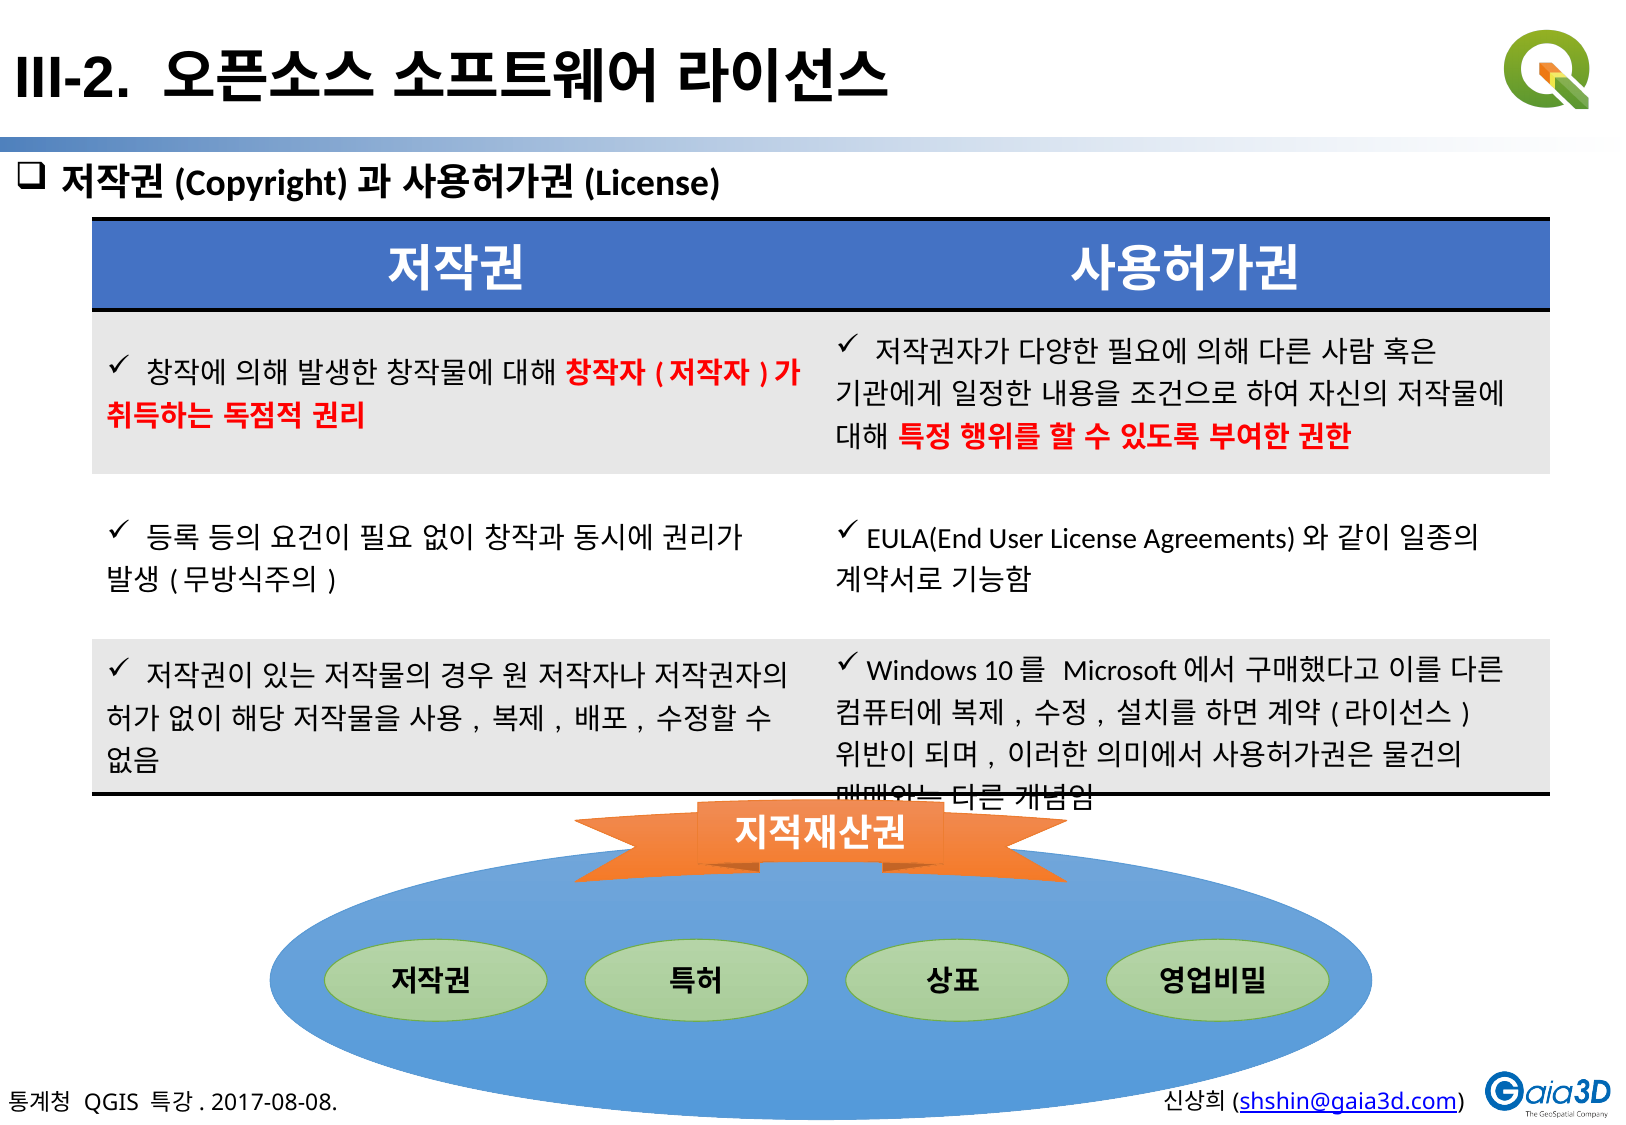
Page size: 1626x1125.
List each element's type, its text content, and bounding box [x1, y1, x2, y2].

table_cell 등록 등의 요건이 필요 없이 창작과 동시에 권리가 발생(무방식주의) [92, 474, 821, 639]
table_header 저작권 [92, 221, 821, 308]
text_box 특허 [585, 939, 808, 1022]
slide_number 31 [926, 1108, 1050, 1118]
table_cell 저작권이 있는 저작물의 경우 원 저작자나 저작권자의 허가 없이 해당 저작물을 사용, 복제, 배포, 수정할 수 없음 [92, 639, 821, 792]
table_header 사용허가권 [821, 221, 1550, 308]
table_cell 창작에 의해 발생한 창작물에 대해 창작자(저작자)가 취득하는 독점적 권리 [92, 312, 821, 474]
picture [1478, 0, 1625, 138]
text_box [270, 849, 1372, 1120]
text_box III-2. 오픈소스 소프트웨어 라이선스 [0, 0, 1478, 149]
text_box 저작권 [324, 939, 548, 1022]
table_cell EULA(End User License Agreements)와 같이 일종의 계약서로 기능함 [821, 474, 1550, 639]
text_box 영업비밀 [1106, 939, 1330, 1022]
table_cell Windows 10를 Microsoft에서 구매했다고 이를 다른 컴퓨터에 복제, 수정, 설치를 하면 계약(라이선스) 위반이 되며, 이러한 의미에서 사용허가권은 물건의 매매와는 다른 개념임 [821, 639, 1550, 792]
text_box 상표 [845, 939, 1069, 1022]
text_box 지적재산권 [574, 799, 1067, 882]
picture [1485, 1071, 1611, 1118]
table_cell 저작권자가 다양한 필요에 의해 다른 사람 혹은 기관에게 일정한 내용을 조건으로 하여 자신의 저작물에 대해 특정 행위를 할 수 있도록 부여한 권한 [821, 312, 1550, 474]
text_box 저작권(Copyright)과 사용허가권(License) [0, 150, 1489, 211]
